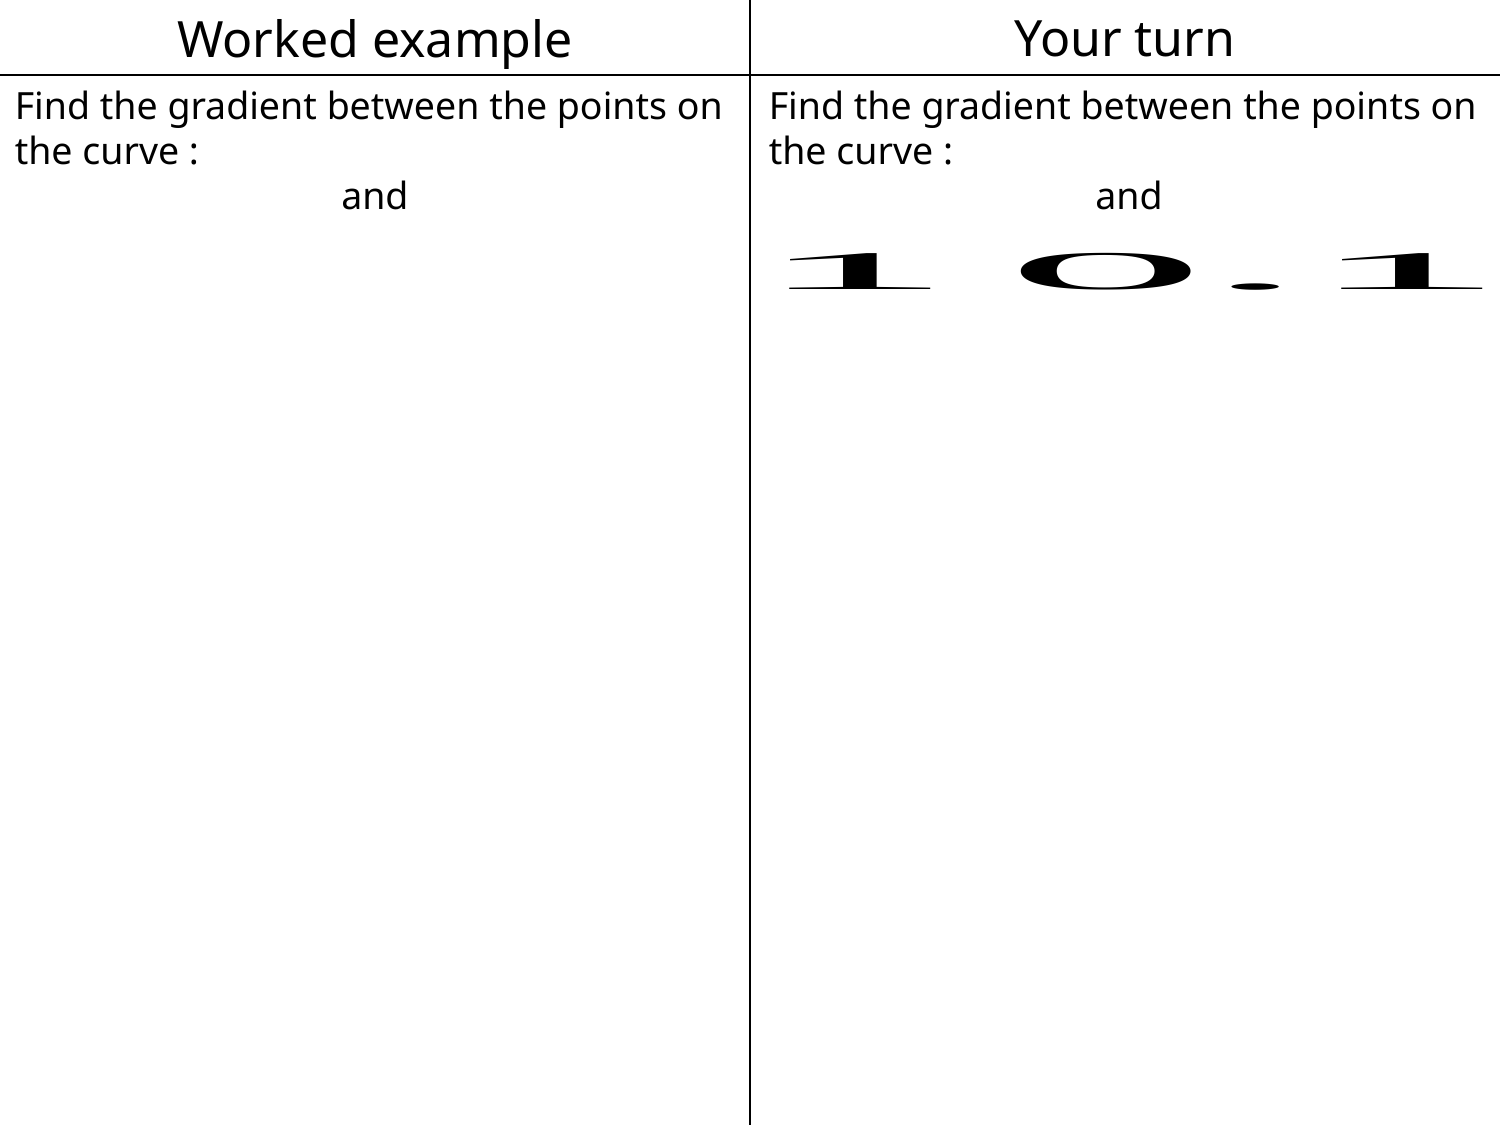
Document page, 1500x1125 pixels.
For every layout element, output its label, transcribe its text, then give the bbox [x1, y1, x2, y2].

text_box Your turn [751, 0, 1500, 74]
text_box Worked example [0, 0, 749, 74]
